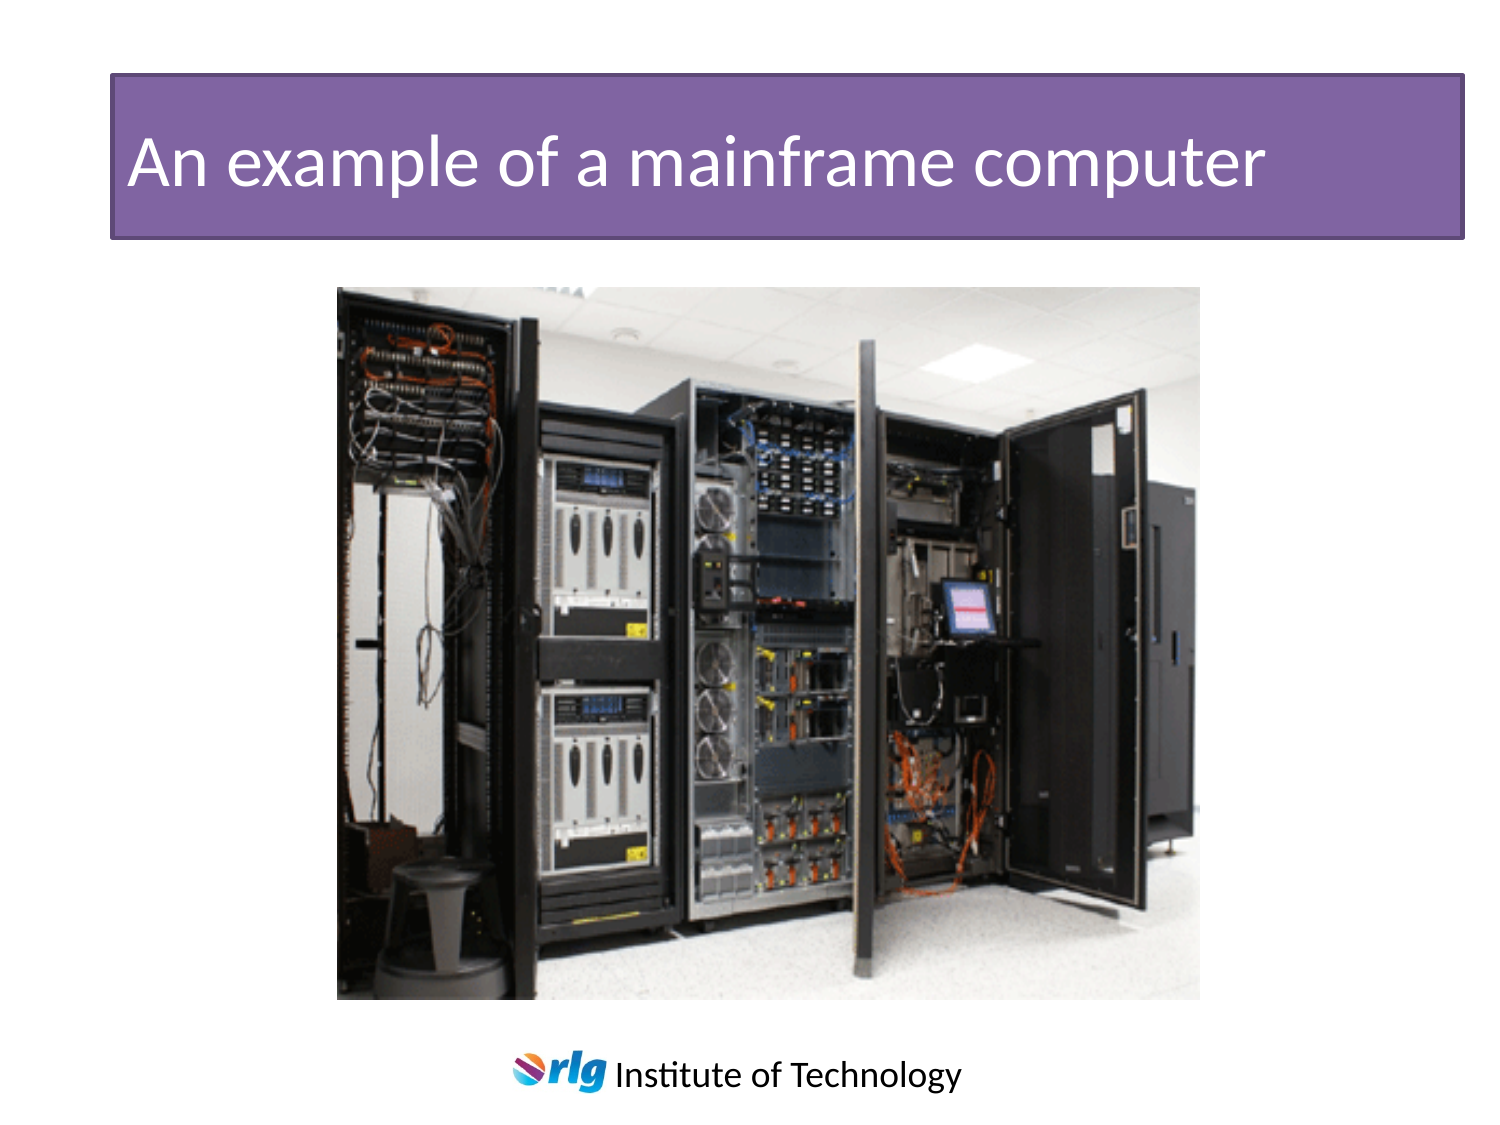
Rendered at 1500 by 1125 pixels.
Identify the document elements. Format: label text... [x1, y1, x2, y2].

picture [337, 287, 1201, 1001]
title An example of a mainframe computer [110, 73, 1465, 240]
picture [512, 1050, 607, 1094]
